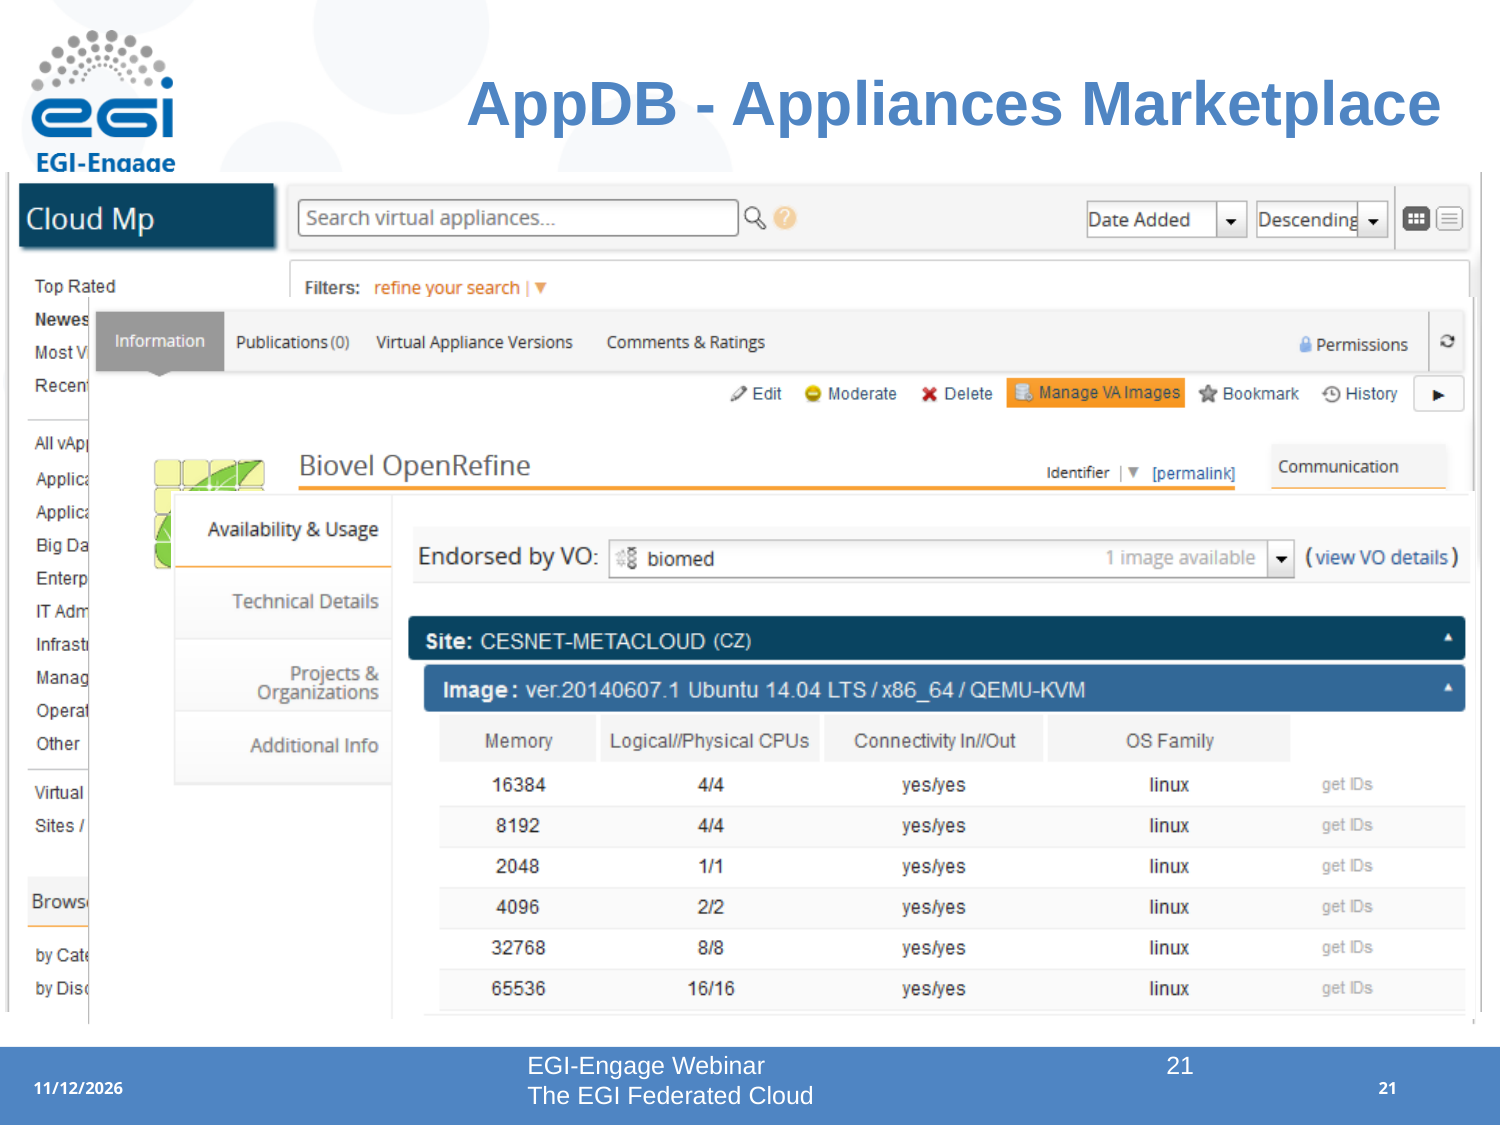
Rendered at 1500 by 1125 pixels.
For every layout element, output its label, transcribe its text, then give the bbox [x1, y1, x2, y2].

title AppDB - Appliances Marketplace [253, 30, 1459, 171]
footer EGI-Engage Webinar The EGI Federated Cloud [512, 1043, 988, 1103]
picture [3, 0, 1483, 1036]
slide_number 21 [1151, 1042, 1500, 1103]
